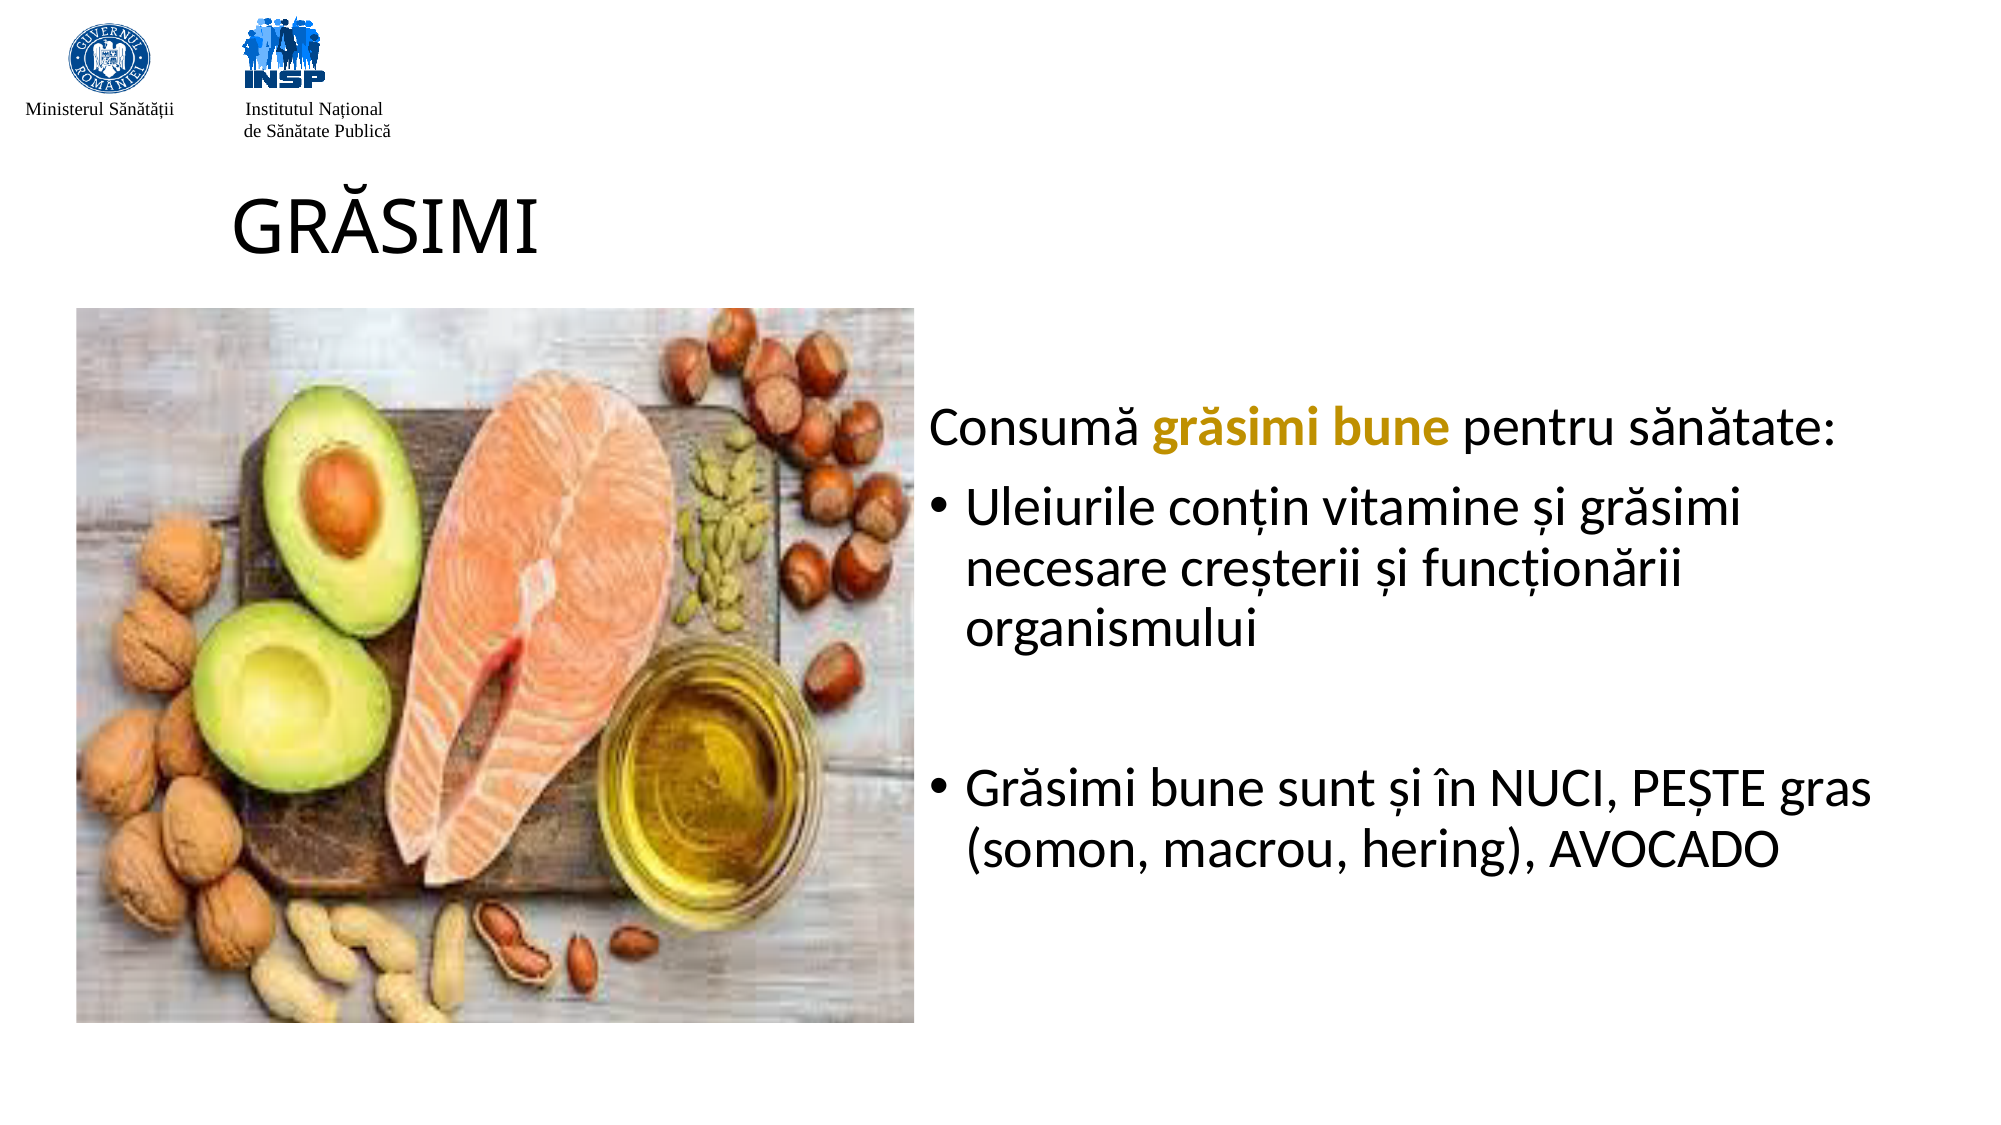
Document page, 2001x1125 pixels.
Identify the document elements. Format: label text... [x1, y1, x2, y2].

picture [76, 308, 915, 1023]
picture [241, 14, 327, 91]
title GRĂSIMI [127, 180, 643, 278]
list Consumă grăsimi bune pentru sănătate: Uleiurile conțin vitamine și grăsimi necesare creșterii și funcționării organismului Grăsimi bune sunt și în NUCI, PEȘTE gras (somon, macrou, hering), AVOCADO [914, 229, 1897, 943]
picture [67, 22, 151, 94]
